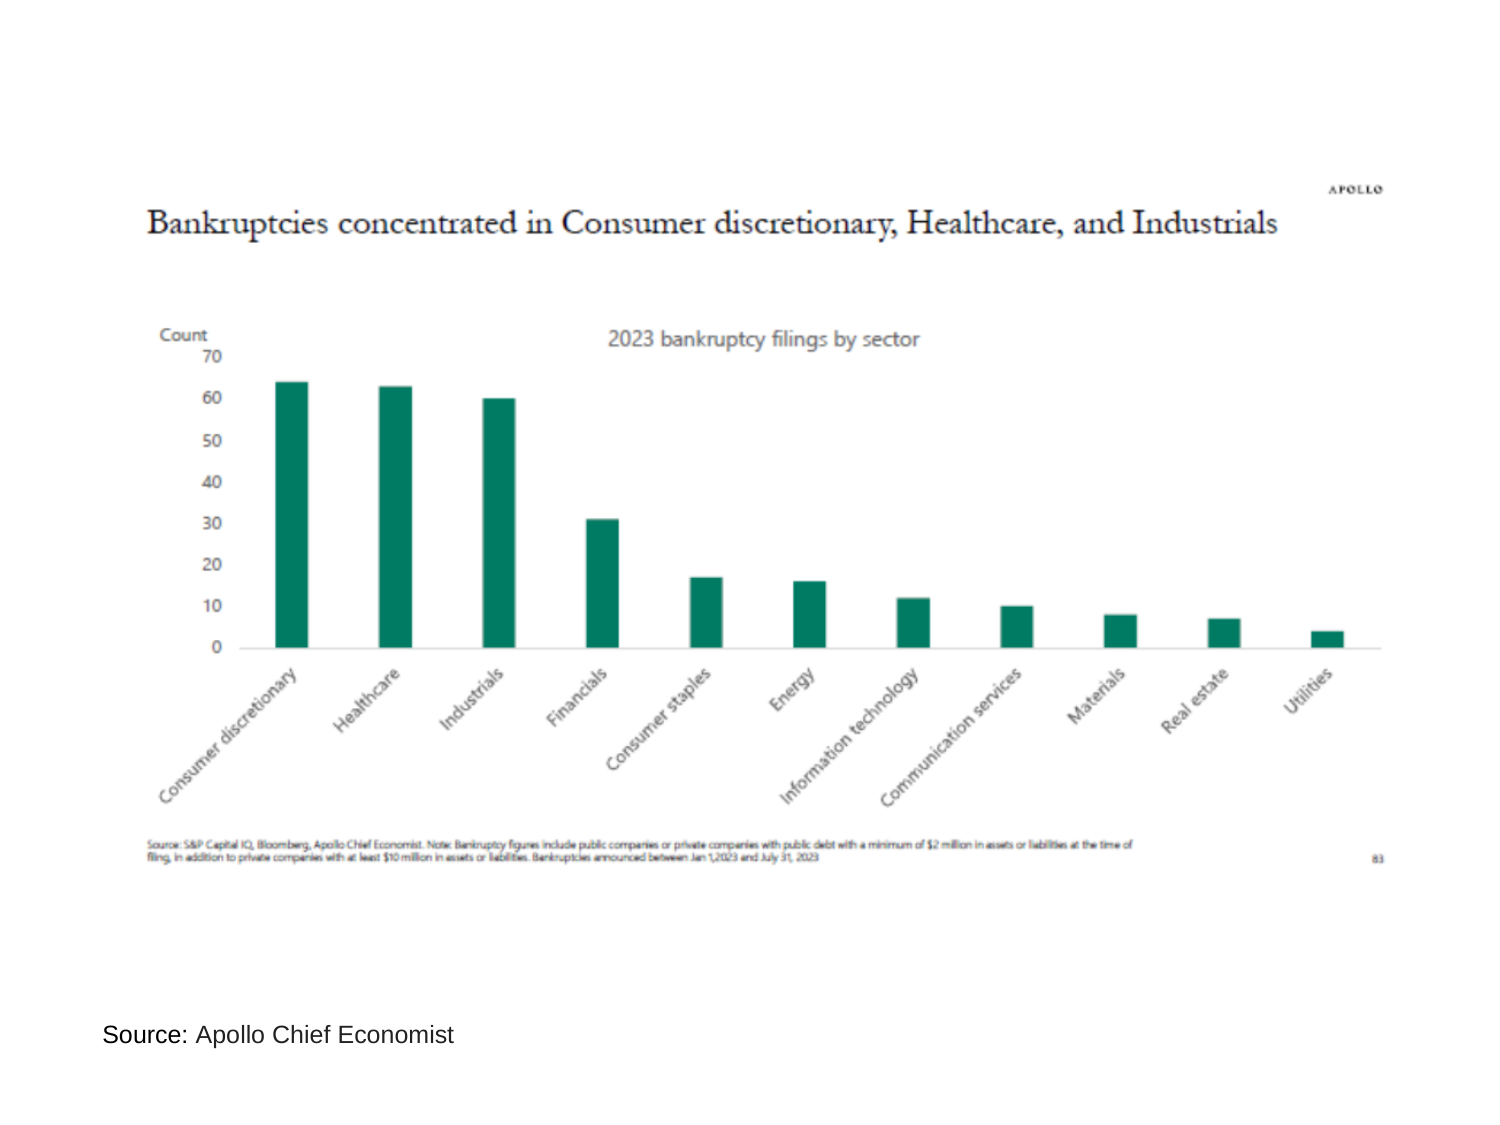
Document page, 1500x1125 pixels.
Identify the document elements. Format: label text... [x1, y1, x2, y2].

picture [105, 153, 1420, 889]
text_box Source: Apollo Chief Economist [87, 1010, 1363, 1056]
